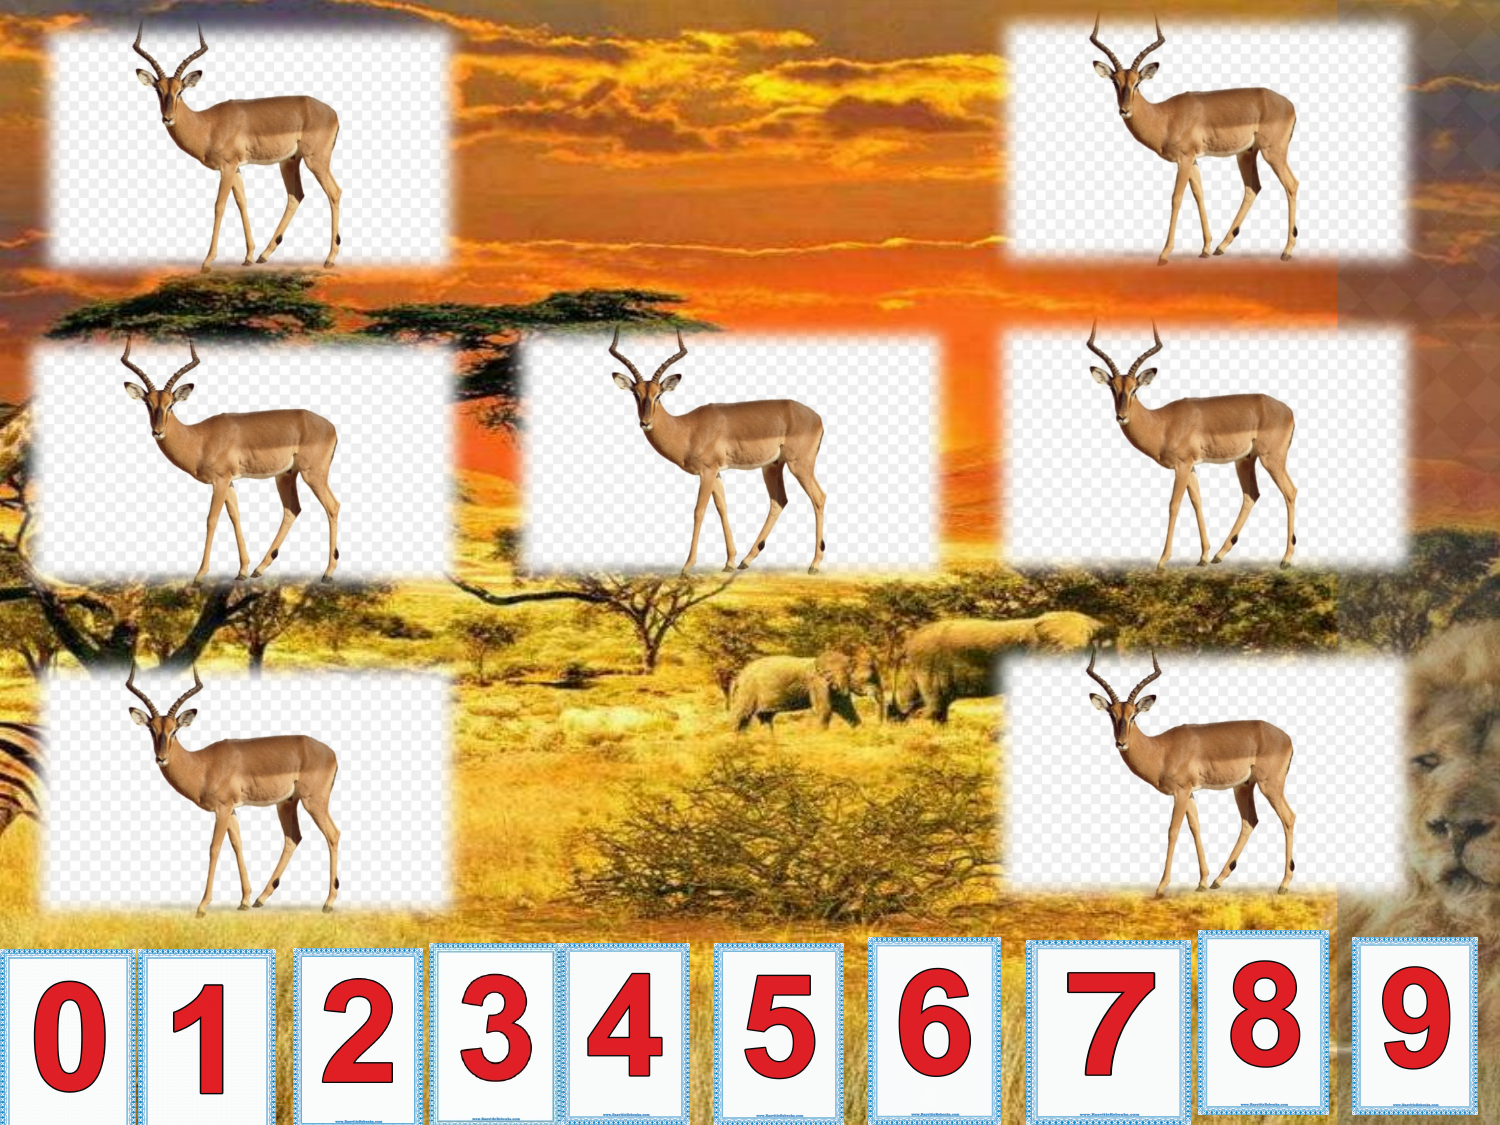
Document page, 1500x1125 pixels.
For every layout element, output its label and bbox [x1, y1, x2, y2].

list [138, 948, 276, 1125]
picture [0, 0, 1500, 1125]
